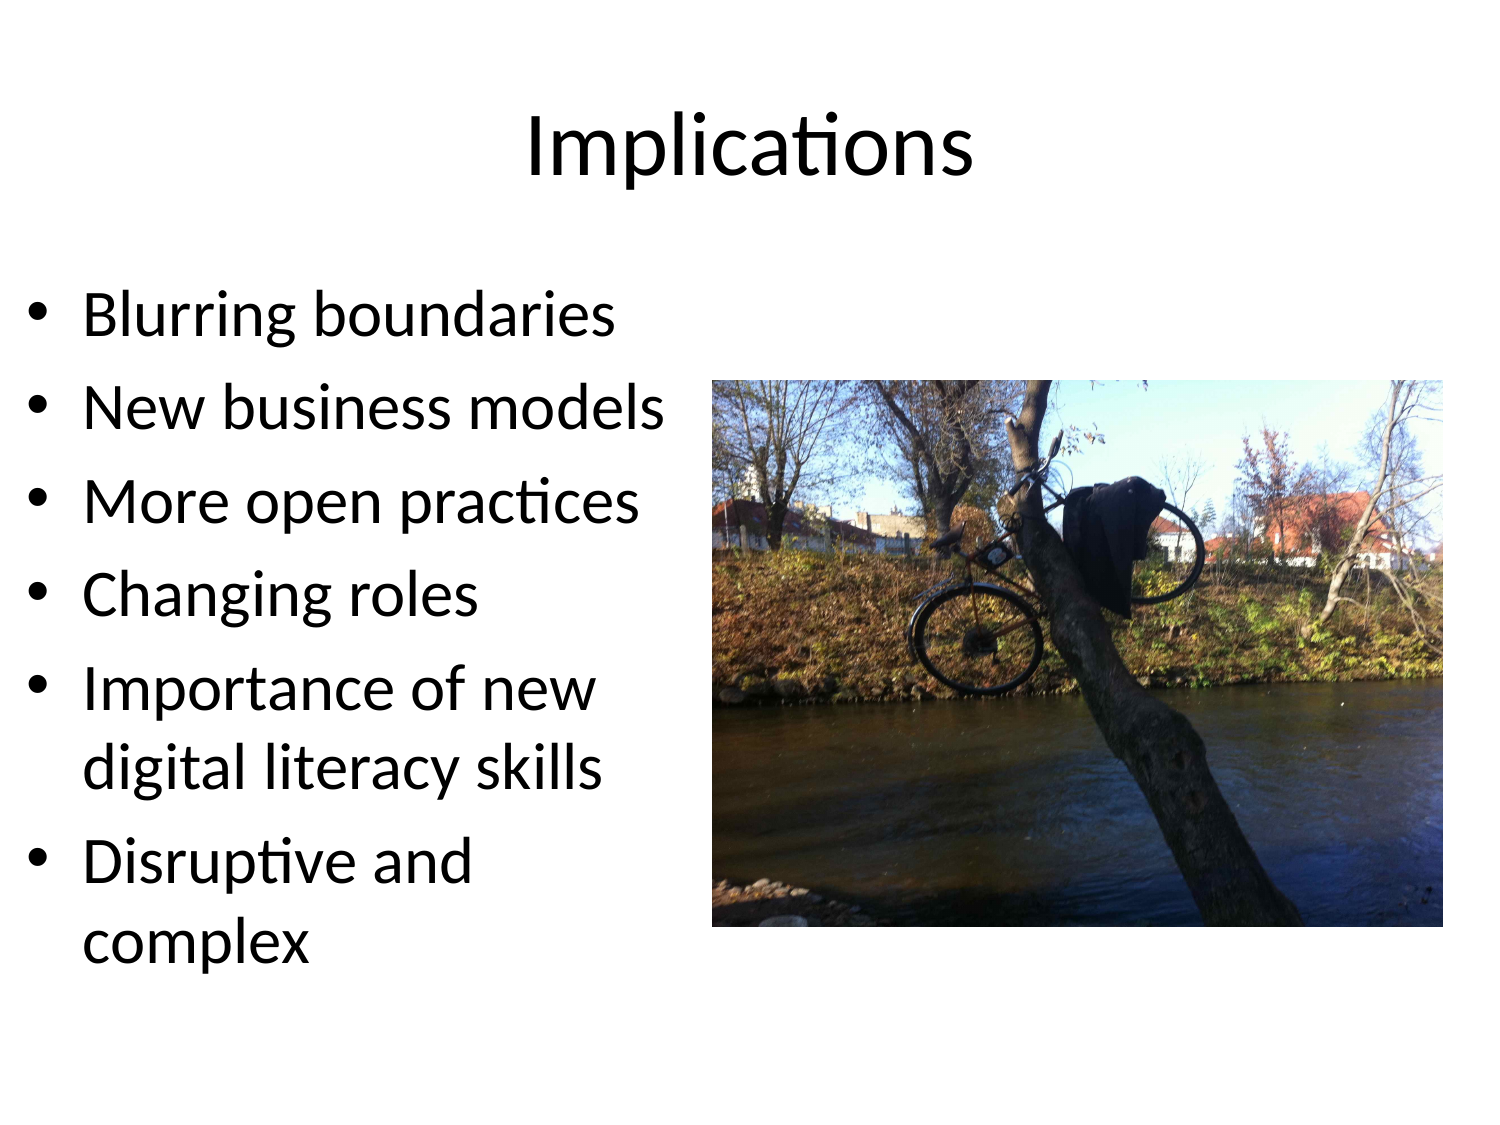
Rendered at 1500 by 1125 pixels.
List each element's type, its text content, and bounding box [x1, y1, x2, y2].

title Implications [75, 45, 1425, 233]
list Blurring boundaries New business models More open practices Changing roles Importance of new digital literacy skills Disruptive and complex [11, 262, 713, 1005]
picture [712, 380, 1444, 927]
